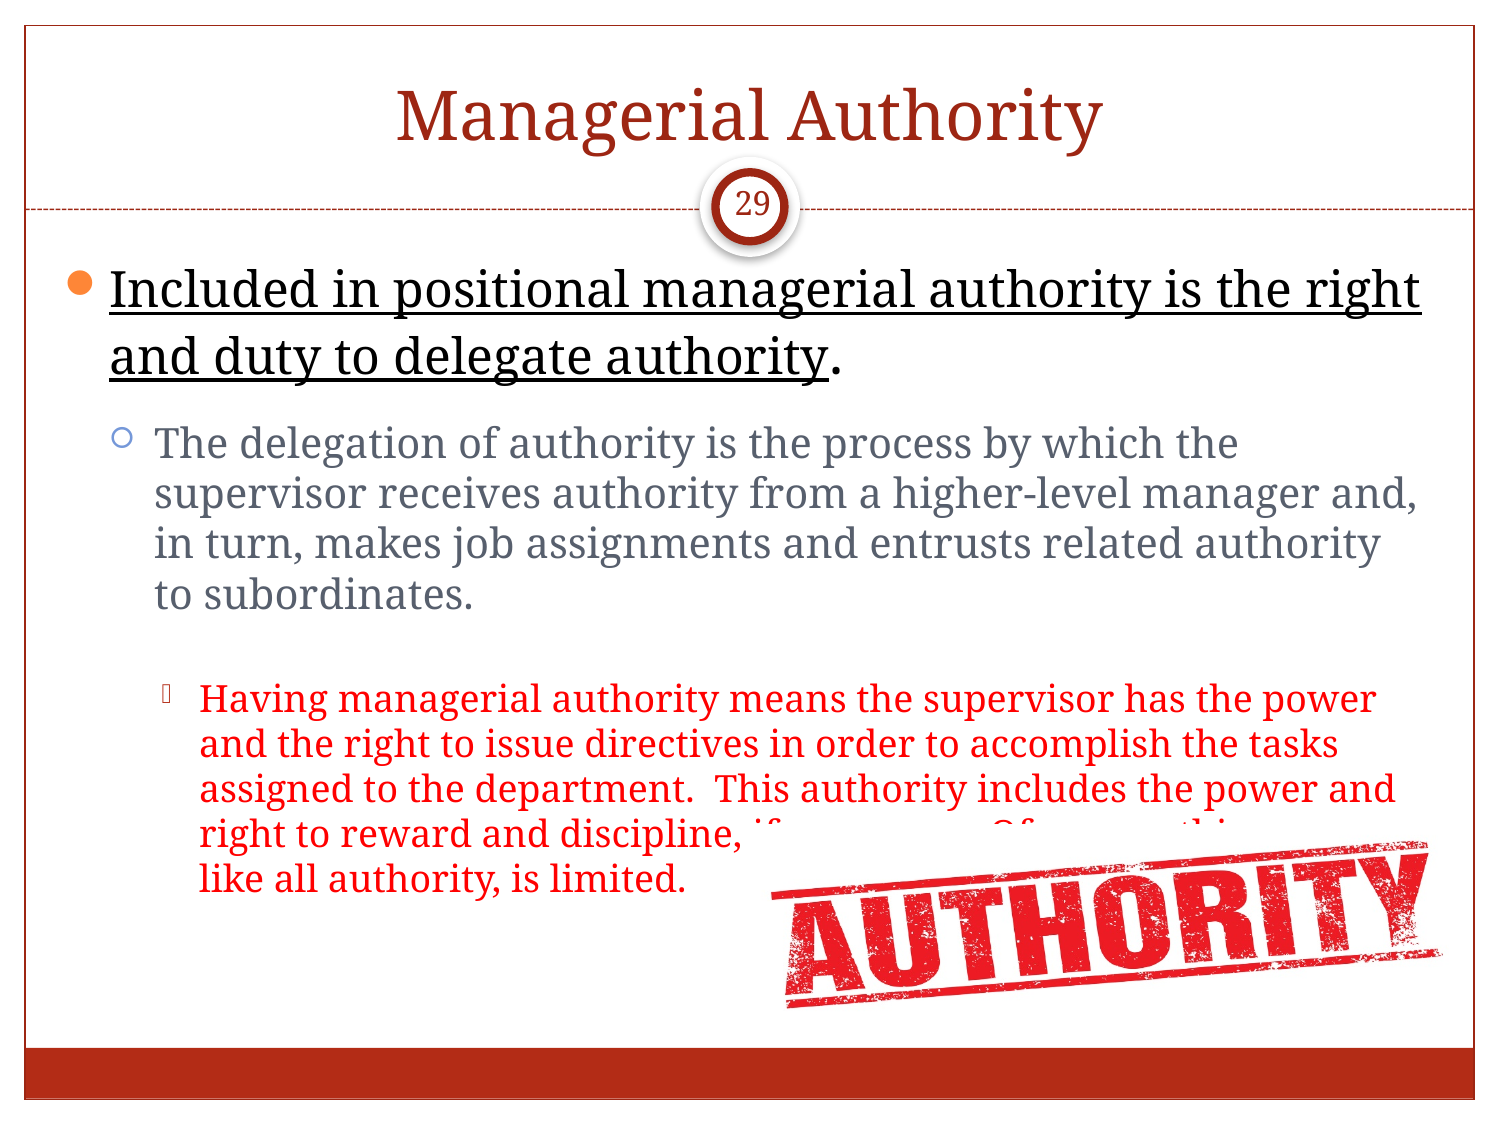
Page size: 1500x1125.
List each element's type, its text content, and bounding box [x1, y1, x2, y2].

list Included in positional managerial authority is the right and duty to delegate authority. The delegation of authority is the process by which the supervisor receives authority from a higher-level manager and, in turn, makes job assignments and entrusts related authority to subordinates. Having managerial authority means the supervisor has the power and the right to issue directives in order to accomplish the tasks assigned to the department. This authority includes the power and right to reward and discipline, if necessary. Of course, this power, like all authority, is limited. [49, 250, 1445, 1001]
picture [749, 824, 1463, 1024]
slide_number 29 [715, 168, 791, 241]
title Managerial Authority [49, 37, 1450, 162]
